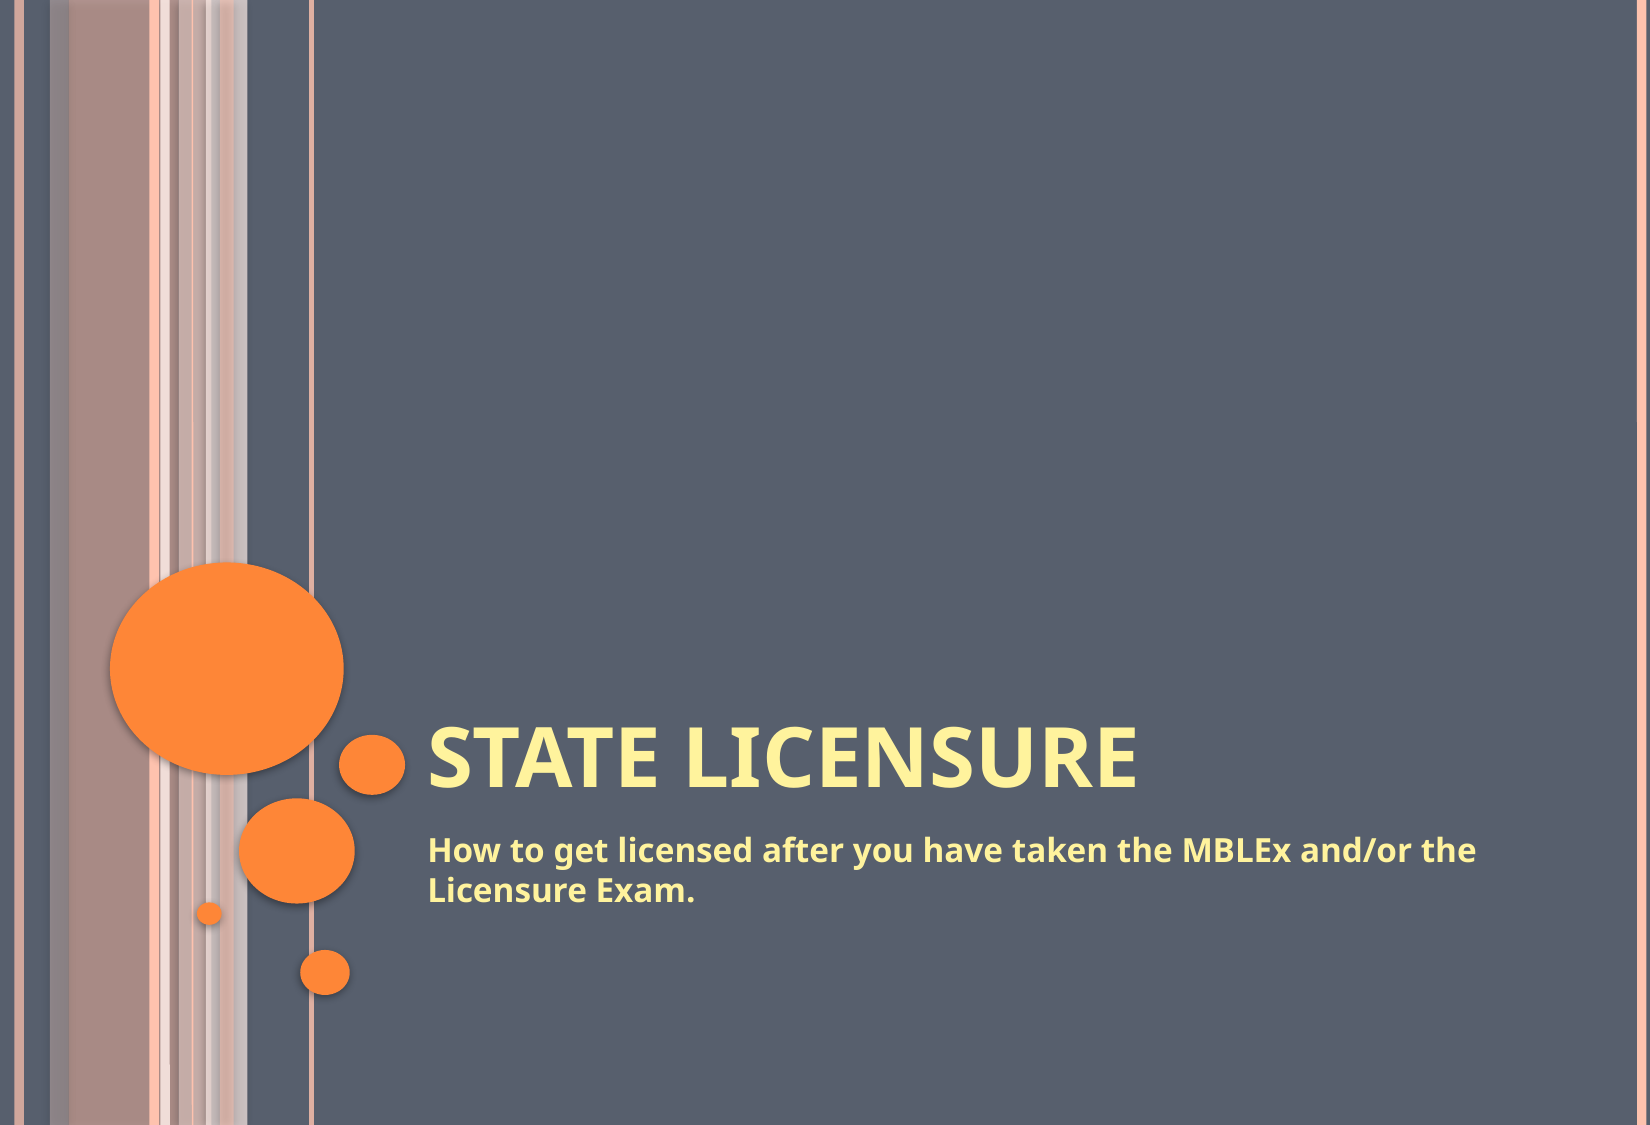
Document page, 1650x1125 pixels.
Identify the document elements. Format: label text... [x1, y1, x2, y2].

list How to get licensed after you have taken the MBLEx and/or the Licensure Exam. [412, 821, 1527, 1047]
title STATE LICENSURE [412, 474, 1527, 812]
